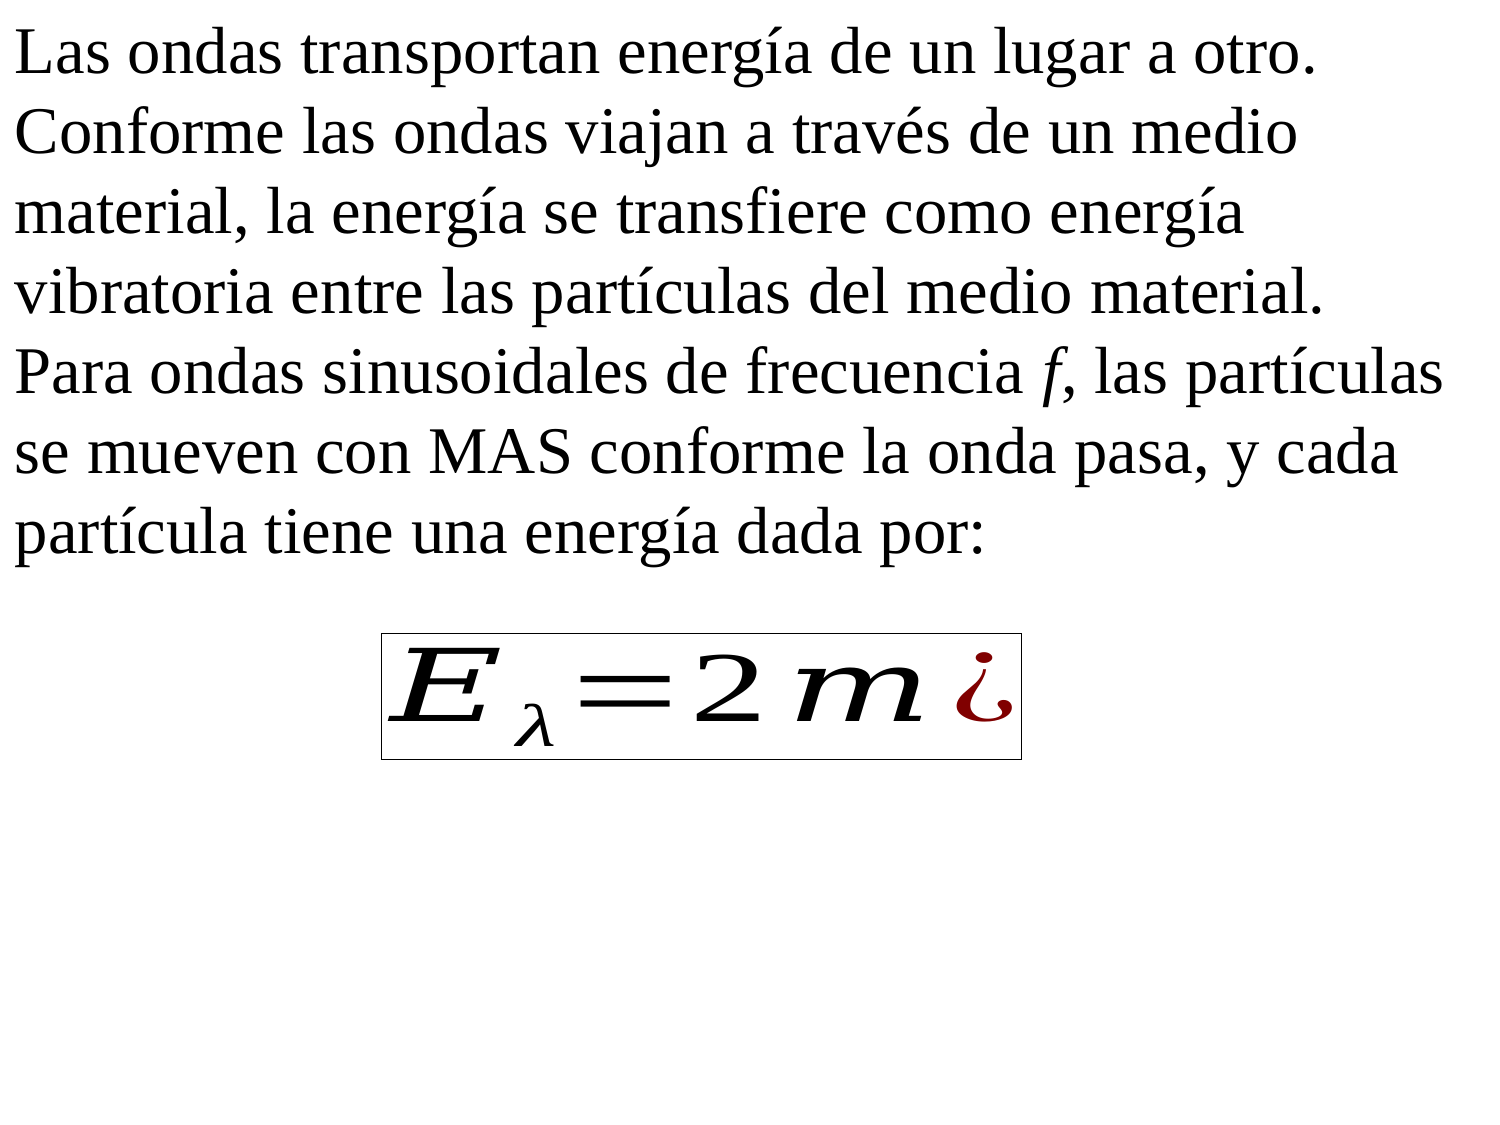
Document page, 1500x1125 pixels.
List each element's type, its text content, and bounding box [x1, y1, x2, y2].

text_box Las ondas transportan energía de un lugar a otro. Conforme las ondas viajan a través de un medio material, la energía se transfiere como energía vibratoria entre las partículas del medio material. Para ondas sinusoidales de frecuencia f, las partículas se mueven con MAS conforme la onda pasa, y cada partícula tiene una energía dada por: [0, 0, 1495, 655]
